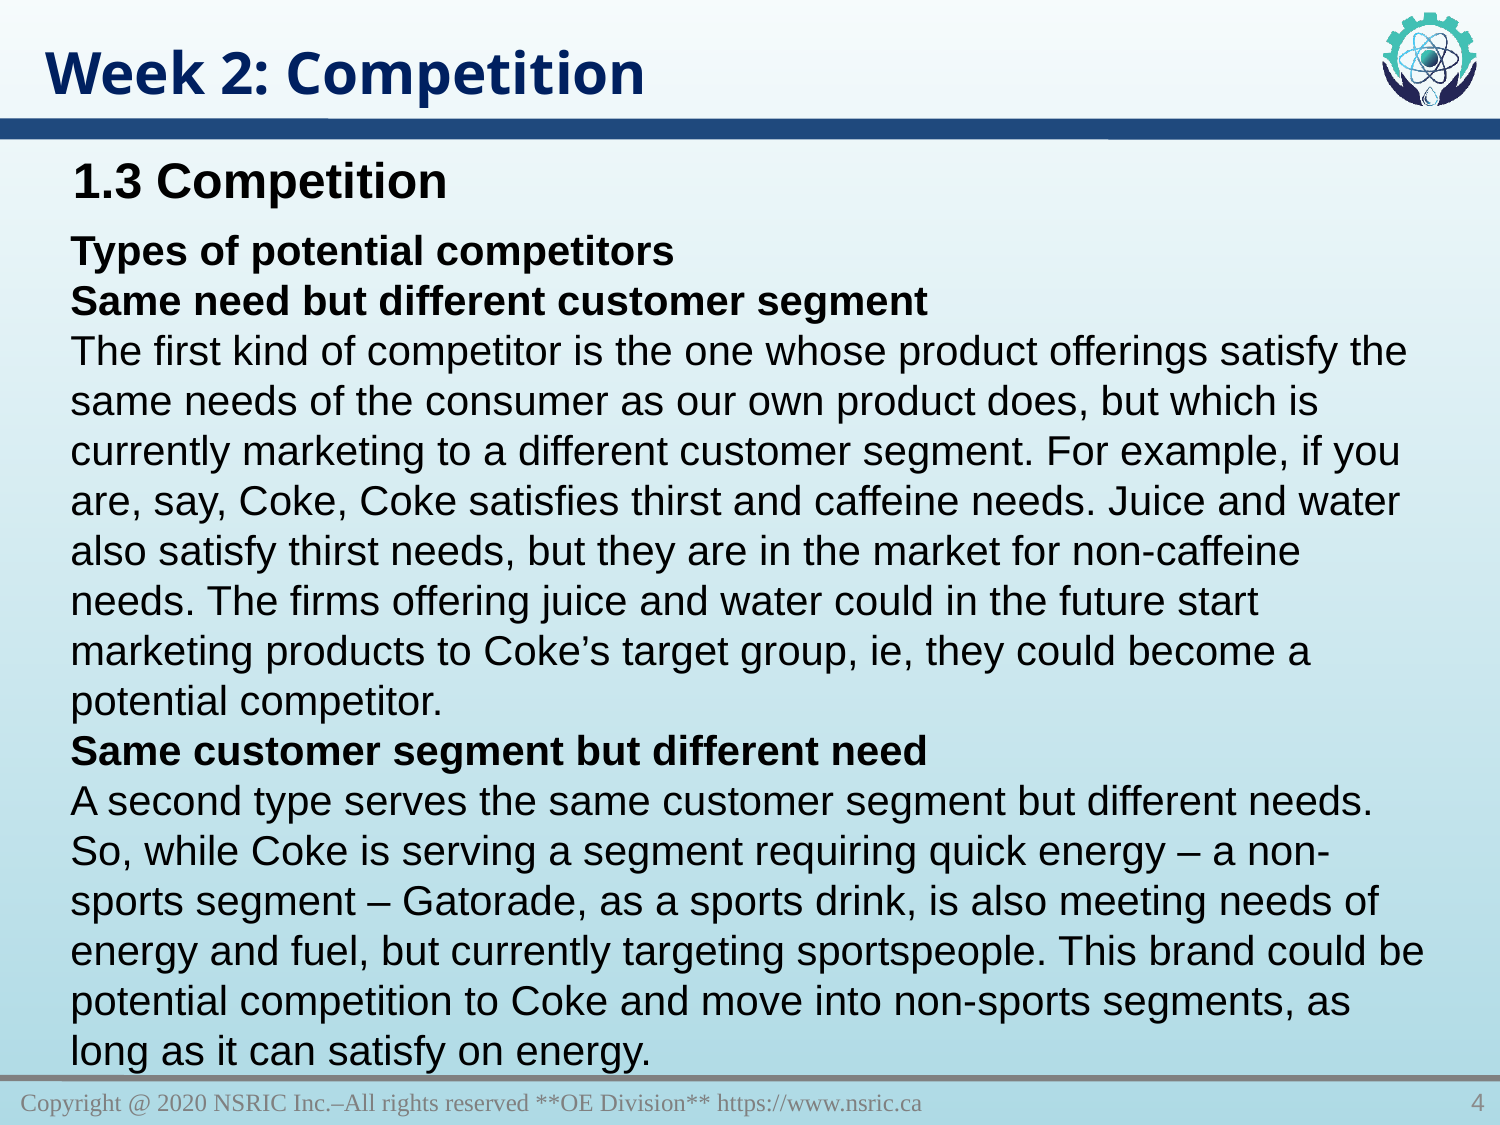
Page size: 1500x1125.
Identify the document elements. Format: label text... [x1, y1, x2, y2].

text_box 1.3 Competition [57, 141, 1431, 217]
footer Copyright @ 2020 NSRIC Inc.–All rights reserved **OE Division** https://www.nsric.ca [5, 1078, 1247, 1125]
text_box Types of potential competitors Same need but different customer segment The first kind of competitor is the one whose product offerings satisfy the same needs of the consumer as our own product does, but which is currently marketing to a different customer segment. For example, if you are, say, Coke, Coke satisfies thirst and caffeine needs. Juice and water also satisfy thirst needs, but they are in the market for non-caffeine needs. The firms offering juice and water could in the future start marketing products to Coke’s target group, ie, they could become a potential competitor. Same customer segment but different need A second type serves the same customer segment but different needs. So, while Coke is serving a segment requiring quick energy – a non-sports segment – Gatorade, as a sports drink, is also meeting needs of energy and fuel, but currently targeting sportspeople. This brand could be potential competition to Coke and move into non-sports segments, as long as it can satisfy on energy. [55, 216, 1446, 1082]
text_box Week 2: Competition [30, 28, 1344, 114]
picture [1380, 12, 1477, 107]
slide_number 4 [1289, 1078, 1500, 1125]
